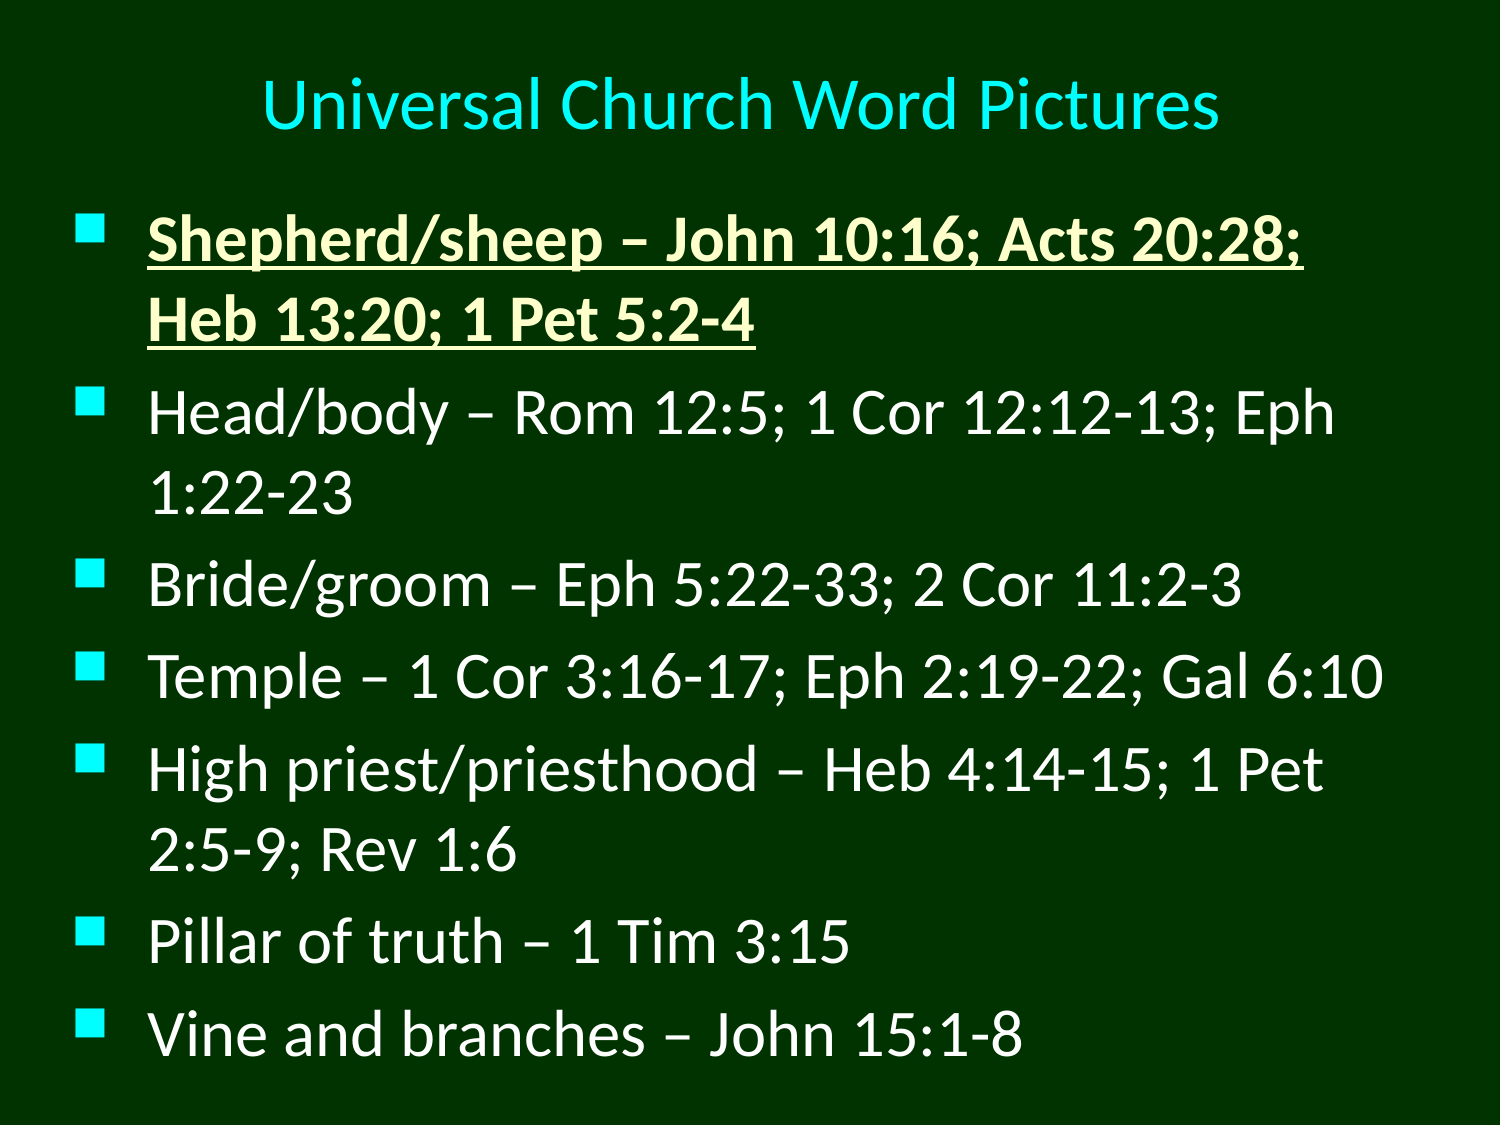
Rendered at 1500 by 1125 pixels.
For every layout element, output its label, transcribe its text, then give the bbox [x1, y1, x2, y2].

title Universal Church Word Pictures [112, 50, 1388, 150]
list Shepherd/sheep – John 10:16; Acts 20:28; Heb 13:20; 1 Pet 5:2-4 Head/body – Rom 12:5; 1 Cor 12:12-13; Eph 1:22-23 Bride/groom – Eph 5:22-33; 2 Cor 11:2-3 Temple – 1 Cor 3:16-17; Eph 2:19-22; Gal 6:10 High priest/priesthood – Heb 4:14-15; 1 Pet 2:5-9; Rev 1:6 Pillar of truth – 1 Tim 3:15 Vine and branches – John 15:1-8 [56, 187, 1444, 1076]
